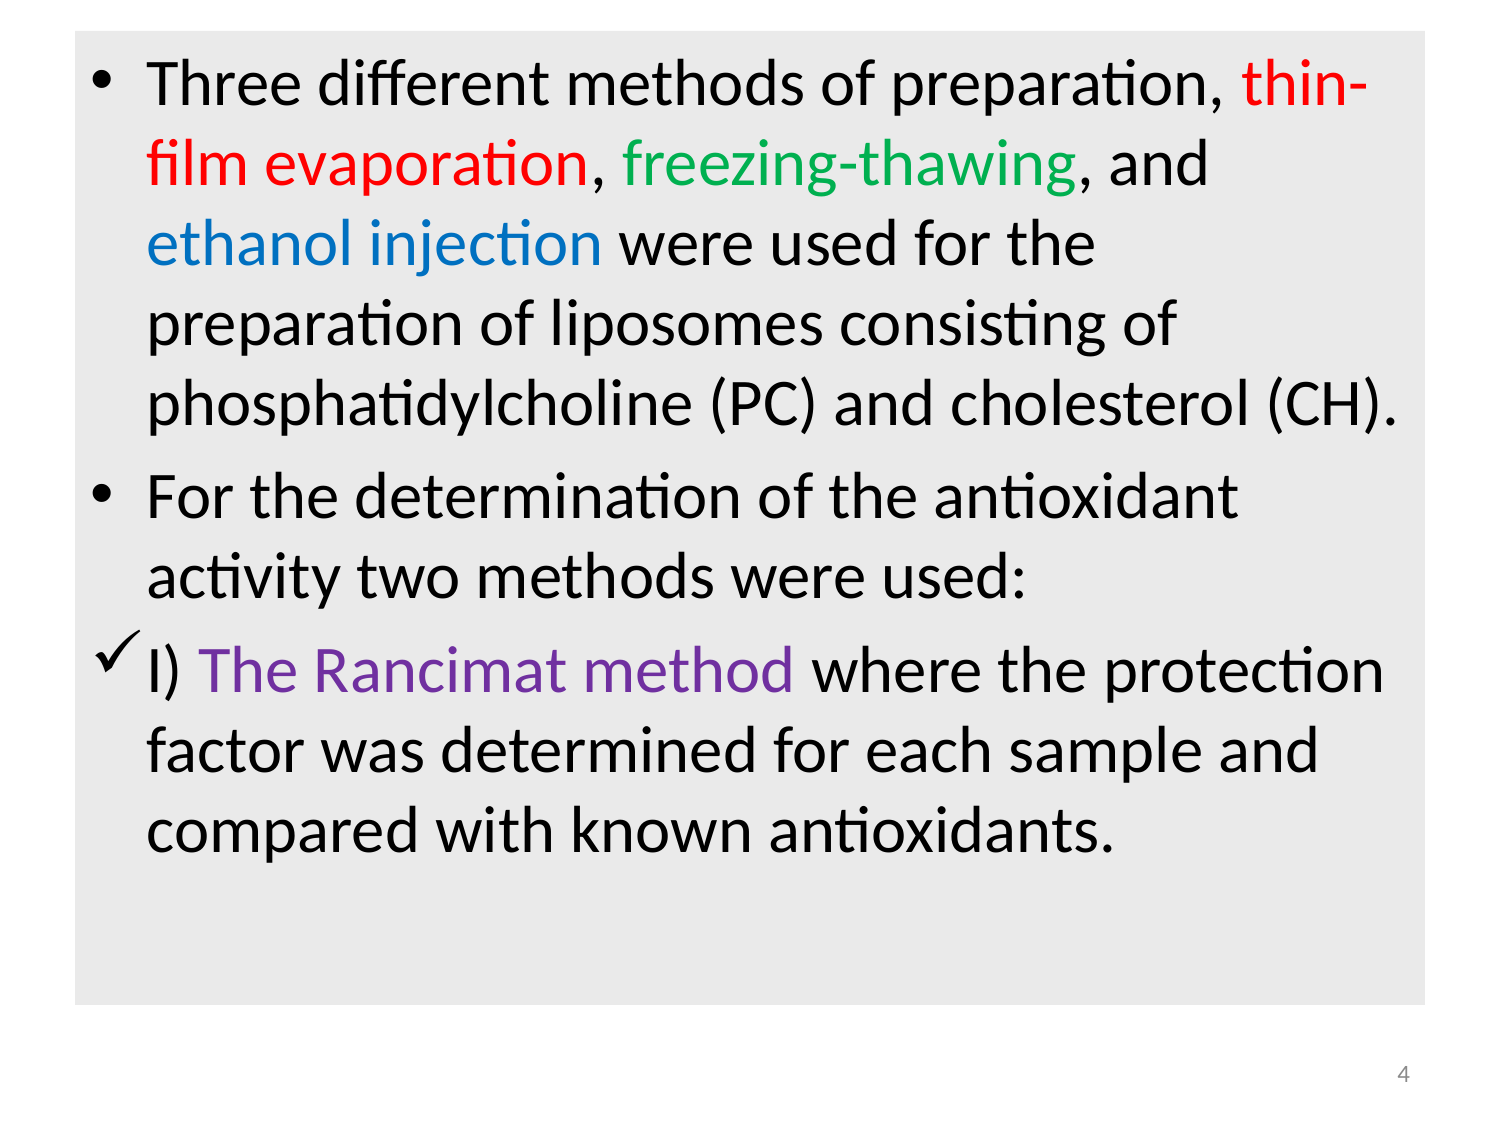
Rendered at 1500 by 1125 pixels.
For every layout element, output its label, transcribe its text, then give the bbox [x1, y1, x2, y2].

list Three different methods of preparation, thin-film evaporation, freezing-thawing, and ethanol injection were used for the preparation of liposomes consisting of phosphatidylcholine (PC) and cholesterol (CH). For the determination of the antioxidant activity two methods were used: I) The Rancimat method where the protection factor was determined for each sample and compared with known antioxidants. [75, 30, 1425, 1005]
slide_number 4 [1074, 1042, 1425, 1103]
